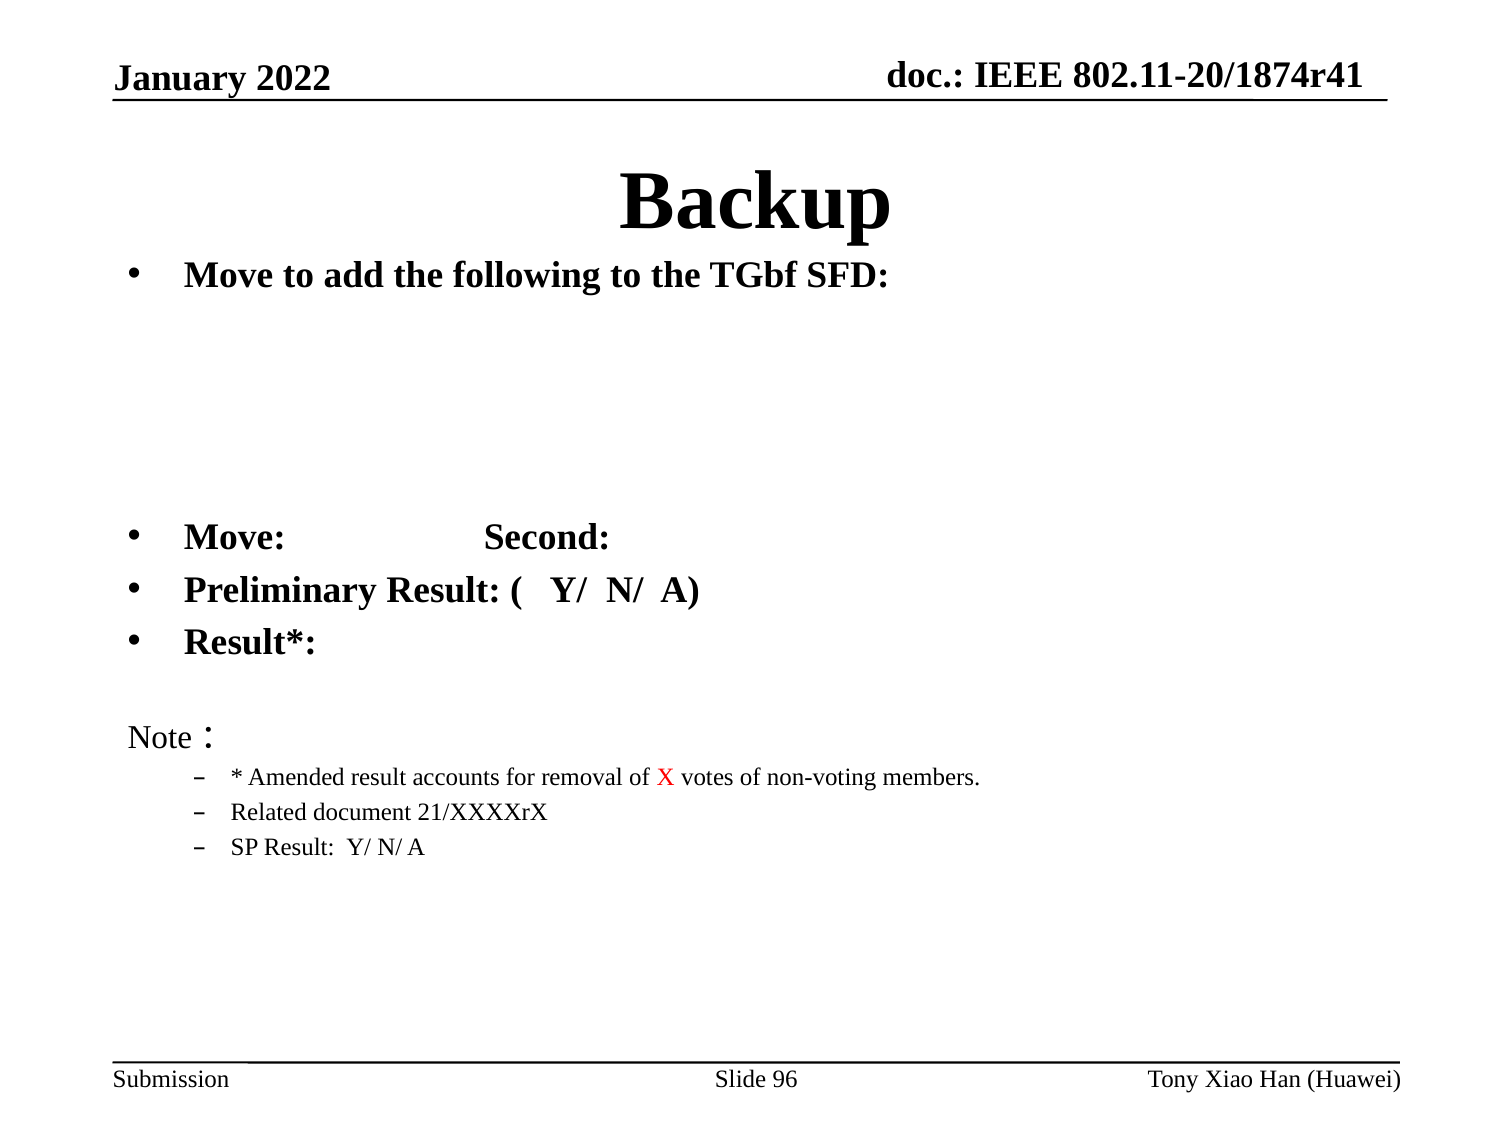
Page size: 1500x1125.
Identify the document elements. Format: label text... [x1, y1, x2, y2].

text_box Backup [118, 137, 1394, 275]
footer Tony Xiao Han (Huawei) [999, 1061, 1402, 1093]
slide_number Slide 96 [712, 1061, 800, 1093]
text_box Move to add the following to the TGbf SFD: Move: Second: Preliminary Result: ( Y/ N/ A) Result*: Note： * Amended result accounts for removal of X votes of non-voting members. Related document 21/XXXXrX SP Result: Y/ N/ A [112, 212, 1388, 900]
